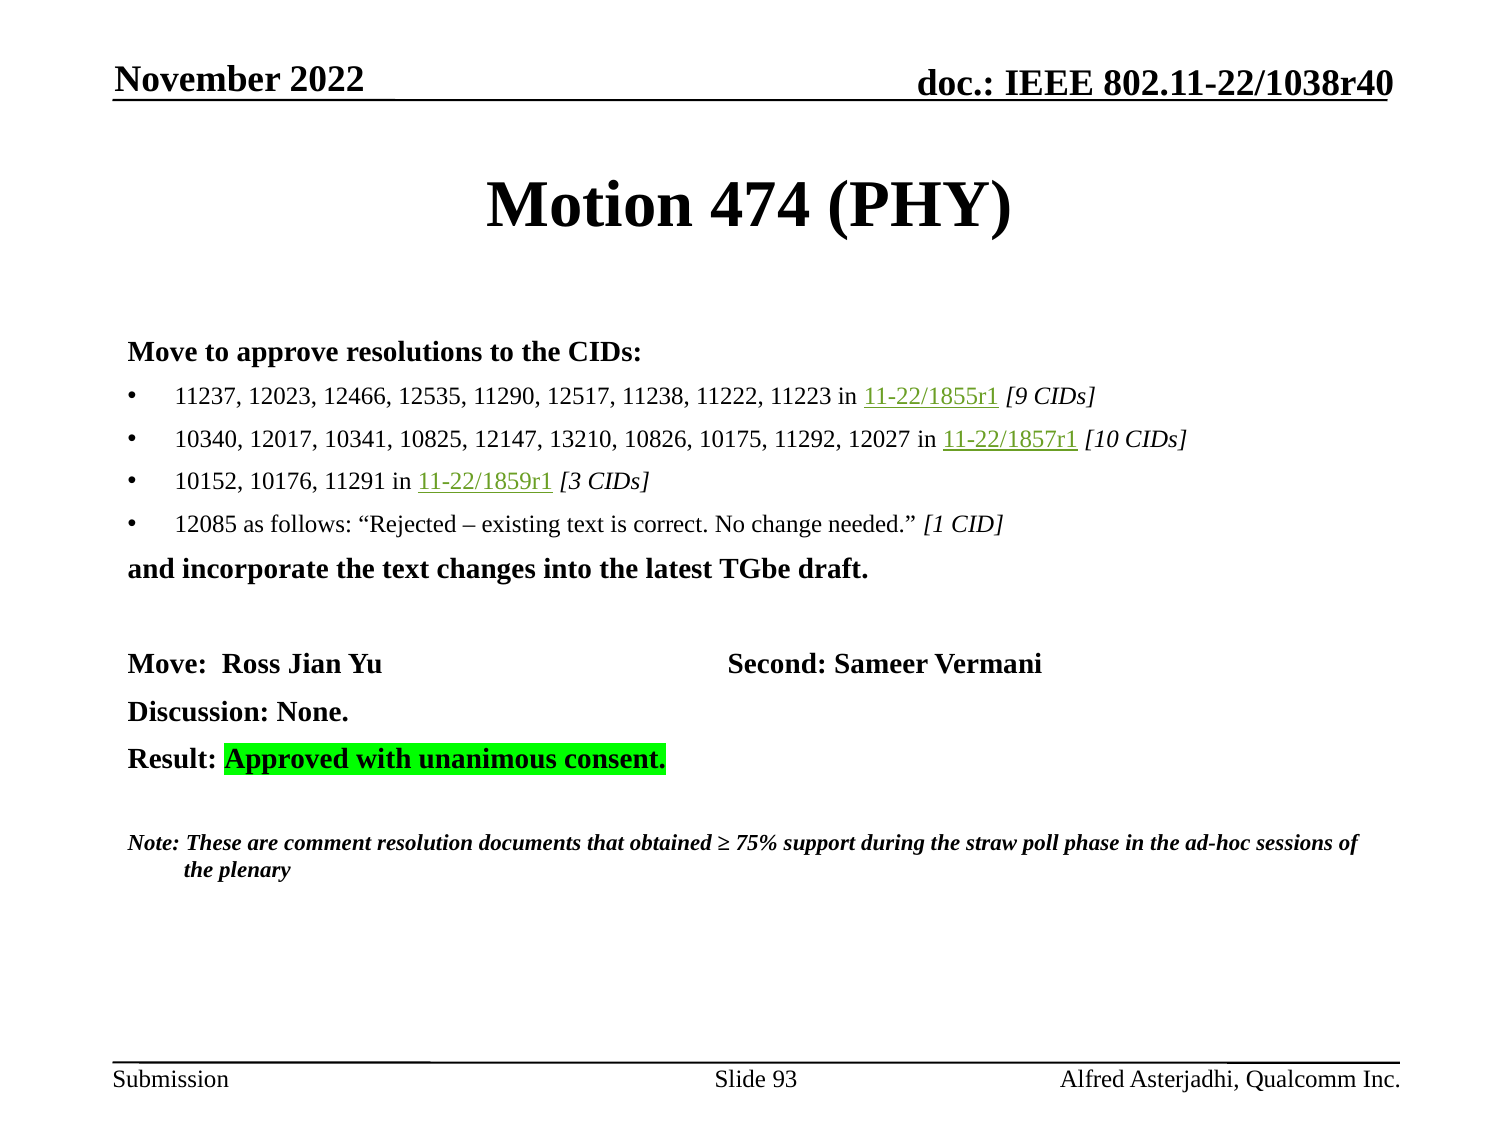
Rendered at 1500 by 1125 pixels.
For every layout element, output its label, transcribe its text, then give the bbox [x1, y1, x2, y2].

footer Alfred Asterjadhi, Qualcomm Inc. [878, 1061, 1402, 1093]
list Move to approve resolutions to the CIDs: 11237, 12023, 12466, 12535, 11290, 12517, 11238, 11222, 11223 in 11-22/1855r1 [9 CIDs] 10340, 12017, 10341, 10825, 12147, 13210, 10826, 10175, 11292, 12027 in 11-22/1857r1 [10 CIDs] 10152, 10176, 11291 in 11-22/1859r1 [3 CIDs] 12085 as follows: “Rejected – existing text is correct. No change needed.” [1 CID] and incorporate the text changes into the latest TGbe draft. Move: Ross Jian Yu Second: Sameer Vermani Discussion: None. Result: Approved with unanimous consent. Note: These are comment resolution documents that obtained ≥ 75% support during the straw poll phase in the ad-hoc sessions of the plenary [112, 324, 1388, 1063]
title Motion 474 (PHY) [112, 112, 1388, 288]
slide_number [114, 54, 423, 100]
slide_number Slide 93 [712, 1061, 800, 1123]
